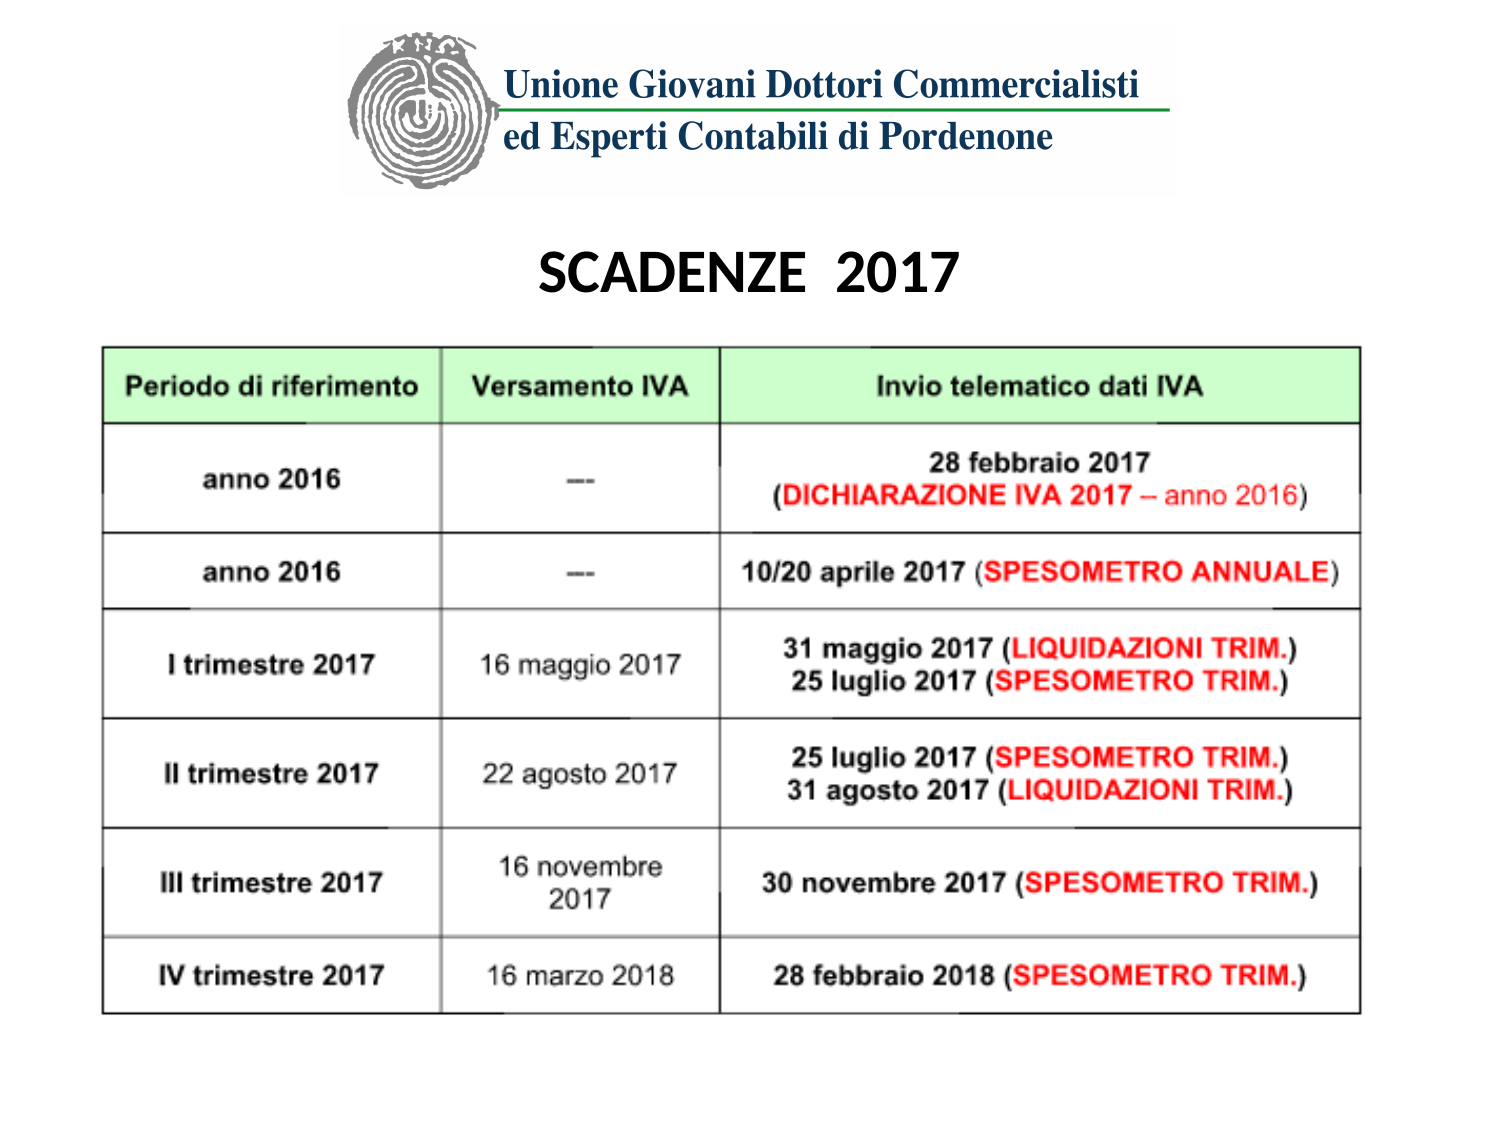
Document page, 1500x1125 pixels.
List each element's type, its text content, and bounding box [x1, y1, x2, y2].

picture [339, 24, 1176, 196]
text_box SCADENZE 2017 [0, 222, 1500, 313]
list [74, 311, 1426, 1055]
